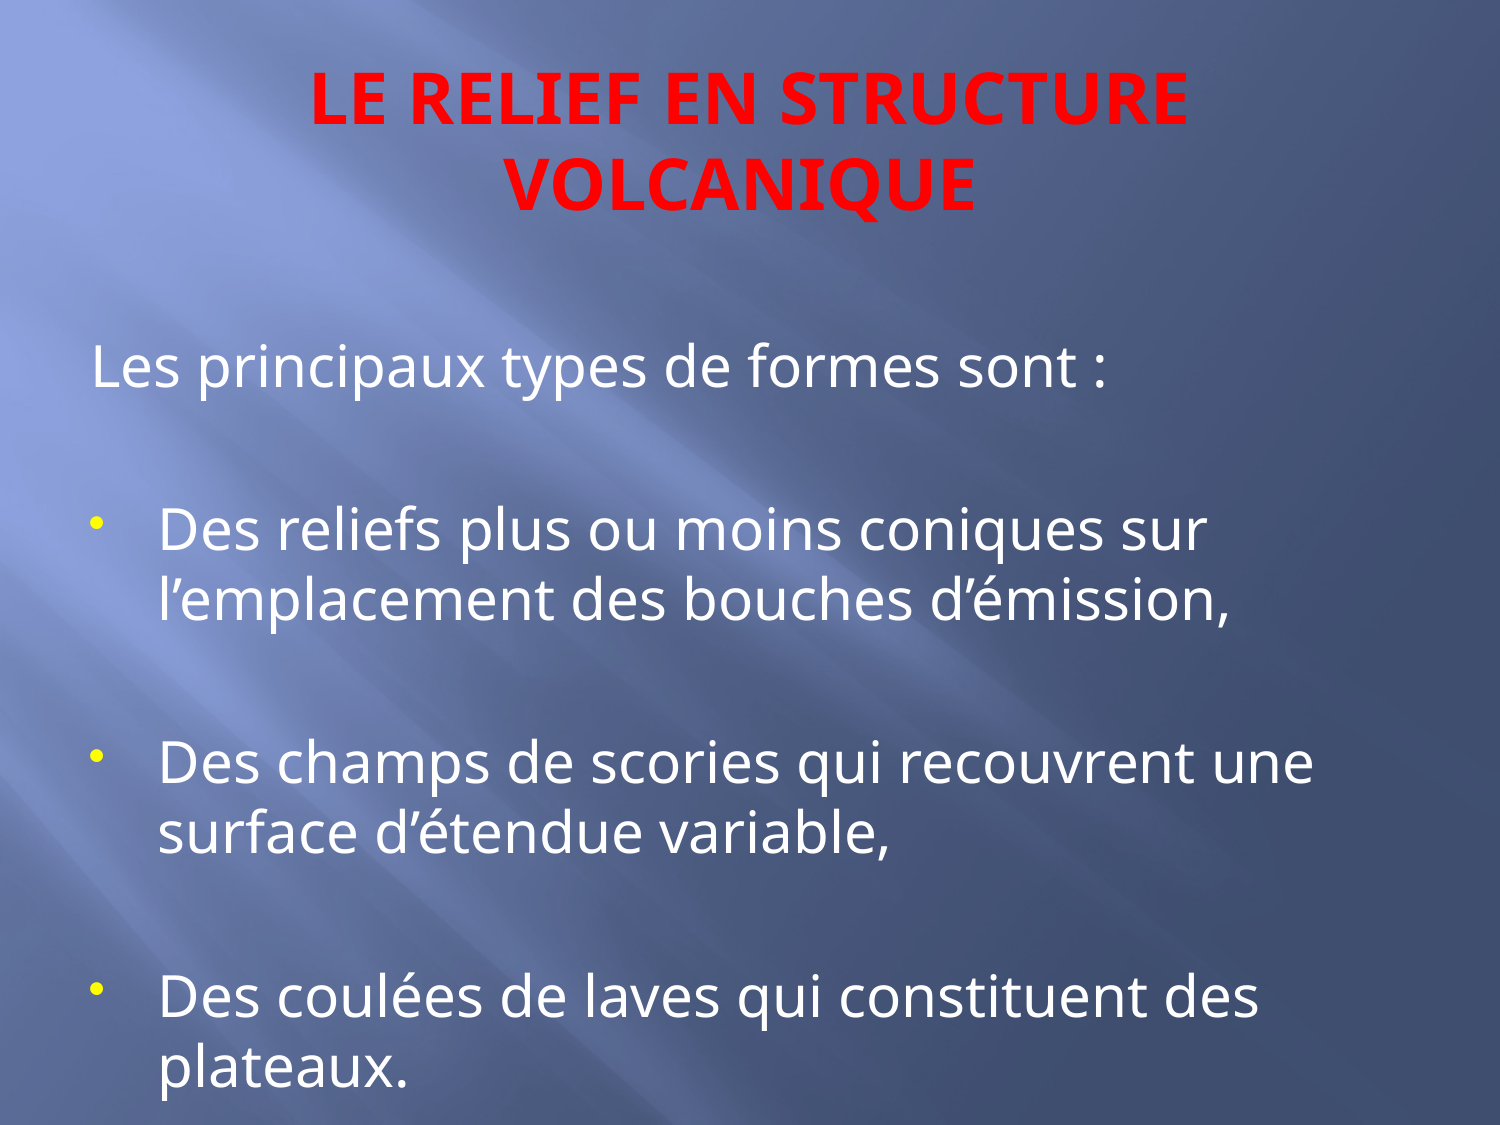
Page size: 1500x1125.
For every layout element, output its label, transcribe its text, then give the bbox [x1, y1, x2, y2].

title LE RELIEF EN STRUCTURE VOLCANIQUE [75, 45, 1425, 233]
list Les principaux types de formes sont : Des reliefs plus ou moins coniques sur l’emplacement des bouches d’émission, Des champs de scories qui recouvrent une surface d’étendue variable, Des coulées de laves qui constituent des plateaux. [53, 321, 1459, 1094]
